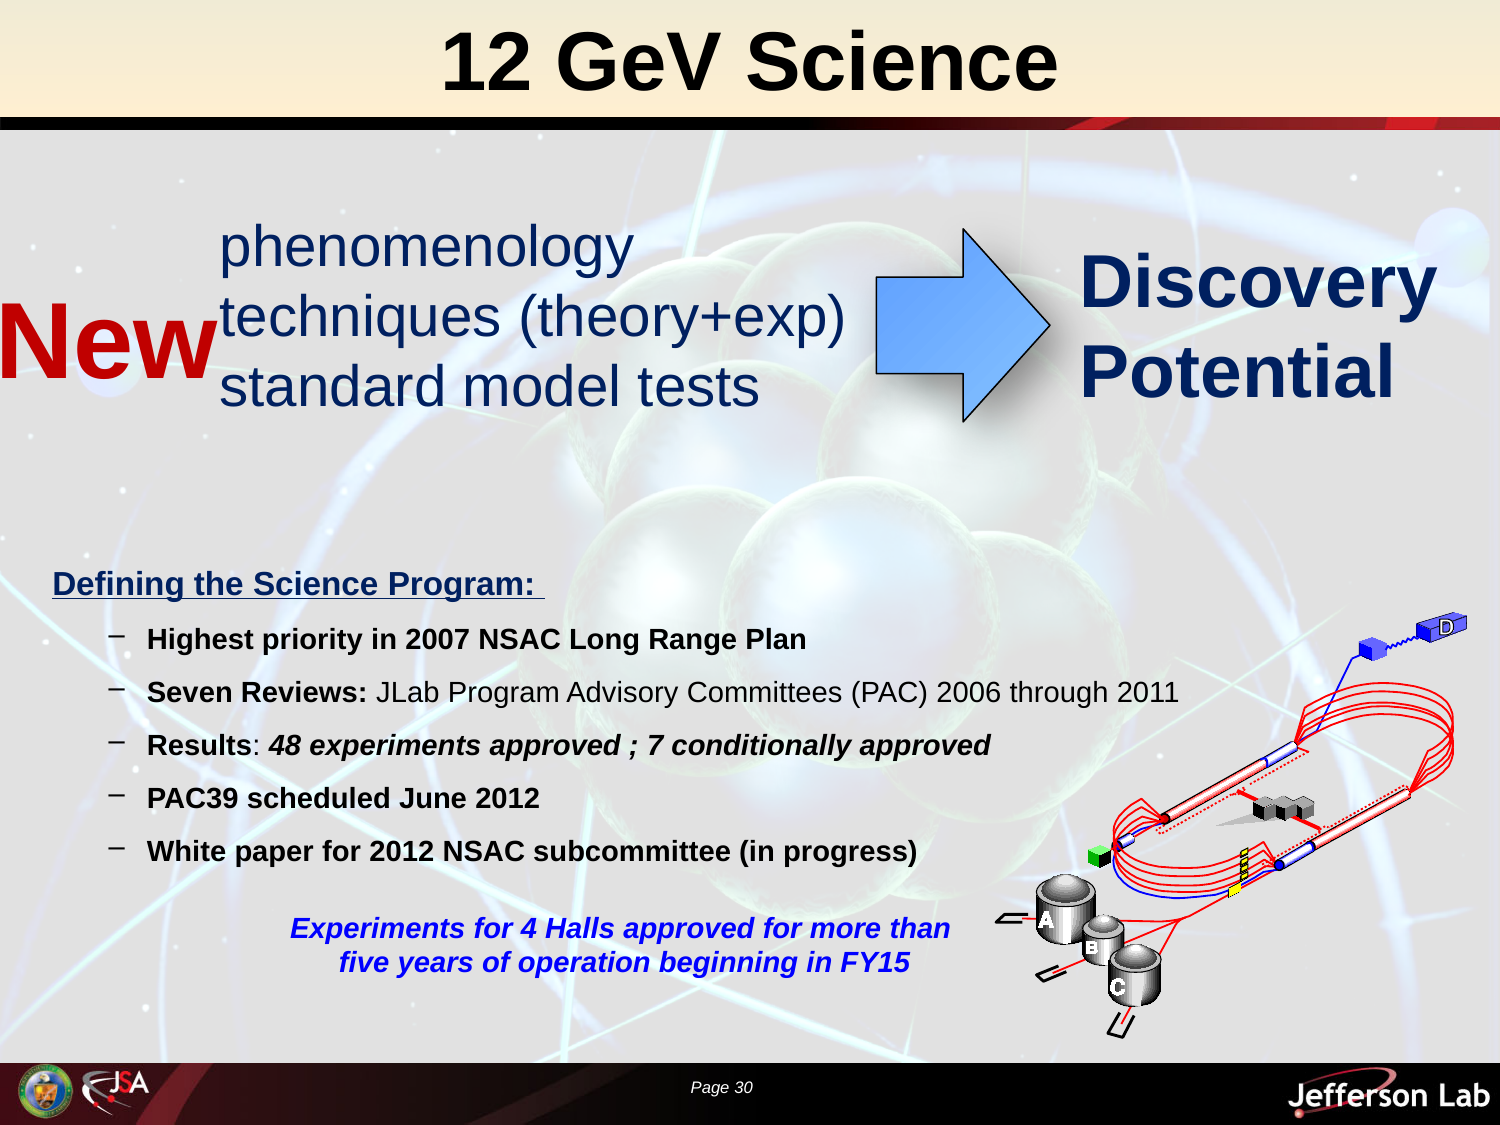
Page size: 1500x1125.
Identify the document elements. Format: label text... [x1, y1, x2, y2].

text_box 12 GeV Science [0, 0, 1500, 113]
picture [0, 116, 1500, 1125]
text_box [875, 224, 1477, 423]
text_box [995, 612, 1467, 1038]
